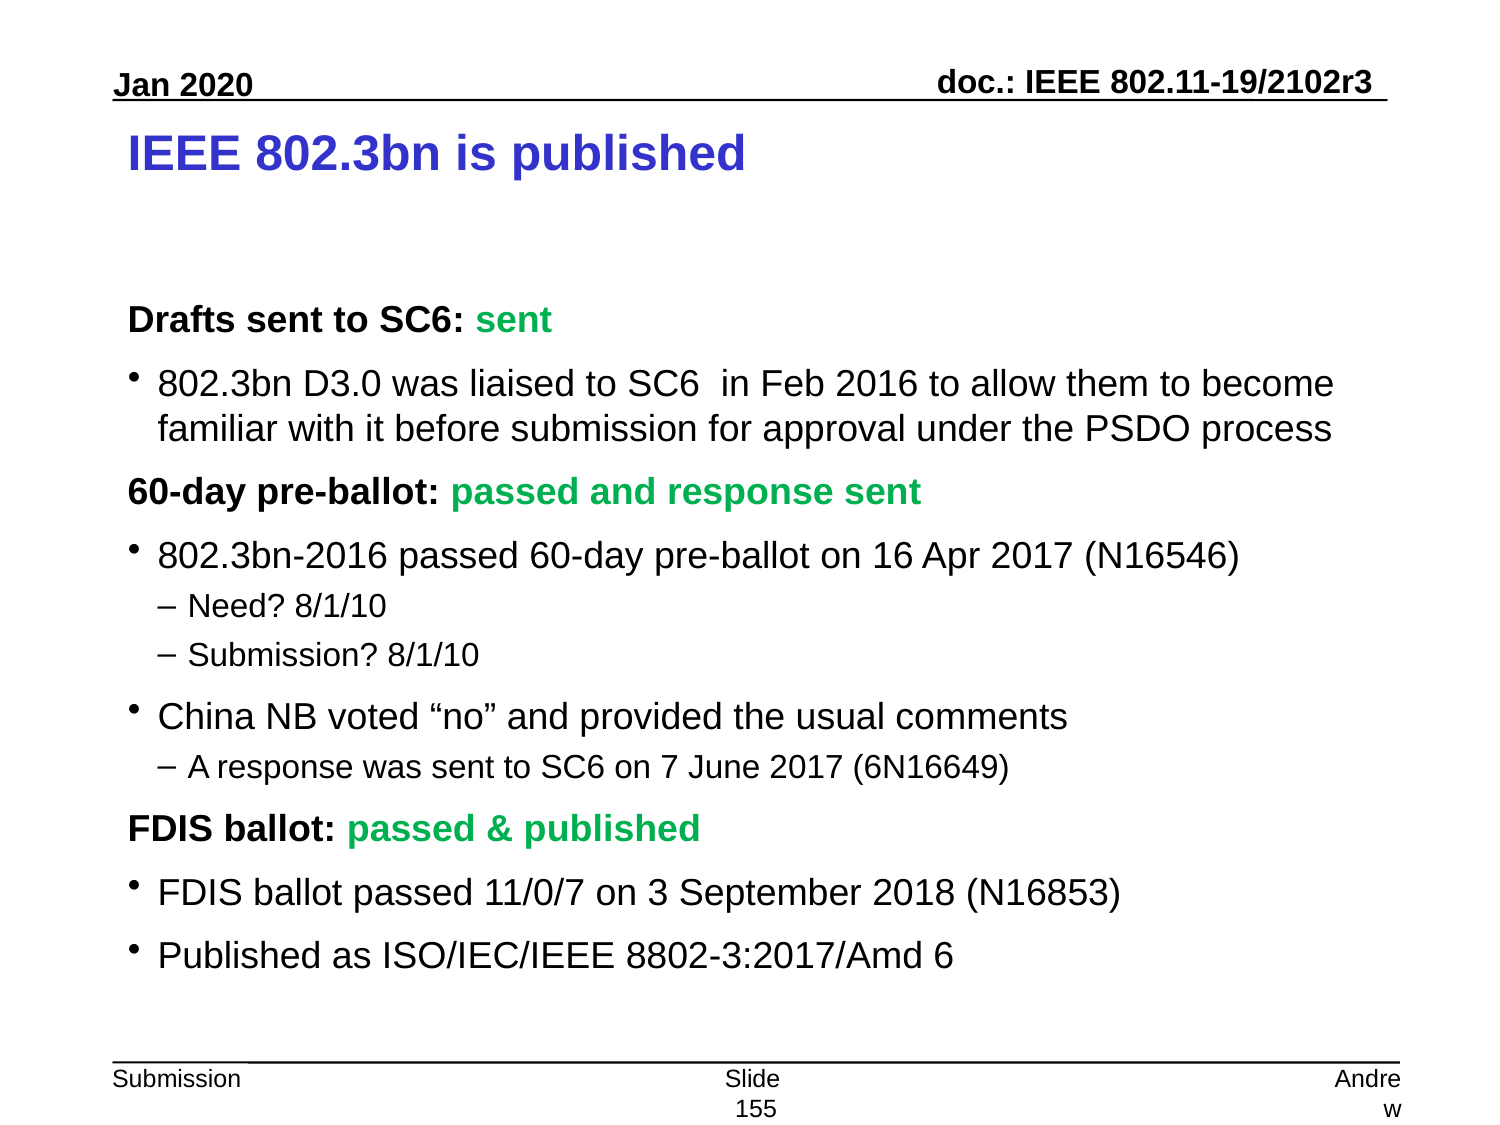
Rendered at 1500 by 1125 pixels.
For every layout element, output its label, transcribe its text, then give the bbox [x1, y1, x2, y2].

list Drafts sent to SC6: sent 802.3bn D3.0 was liaised to SC6 in Feb 2016 to allow them to become familiar with it before submission for approval under the PSDO process 60-day pre-ballot: passed and response sent 802.3bn-2016 passed 60-day pre-ballot on 16 Apr 2017 (N16546) Need? 8/1/10 Submission? 8/1/10 China NB voted “no” and provided the usual comments A response was sent to SC6 on 7 June 2017 (6N16649) FDIS ballot: passed & published FDIS ballot passed 11/0/7 on 3 September 2018 (N16853) Published as ISO/IEC/IEEE 8802-3:2017/Amd 6 [112, 287, 1388, 963]
title IEEE 802.3bn is published [112, 112, 1388, 287]
slide_number Slide 155 [709, 1061, 803, 1093]
footer Andrew Myles, Cisco [1320, 1061, 1402, 1093]
